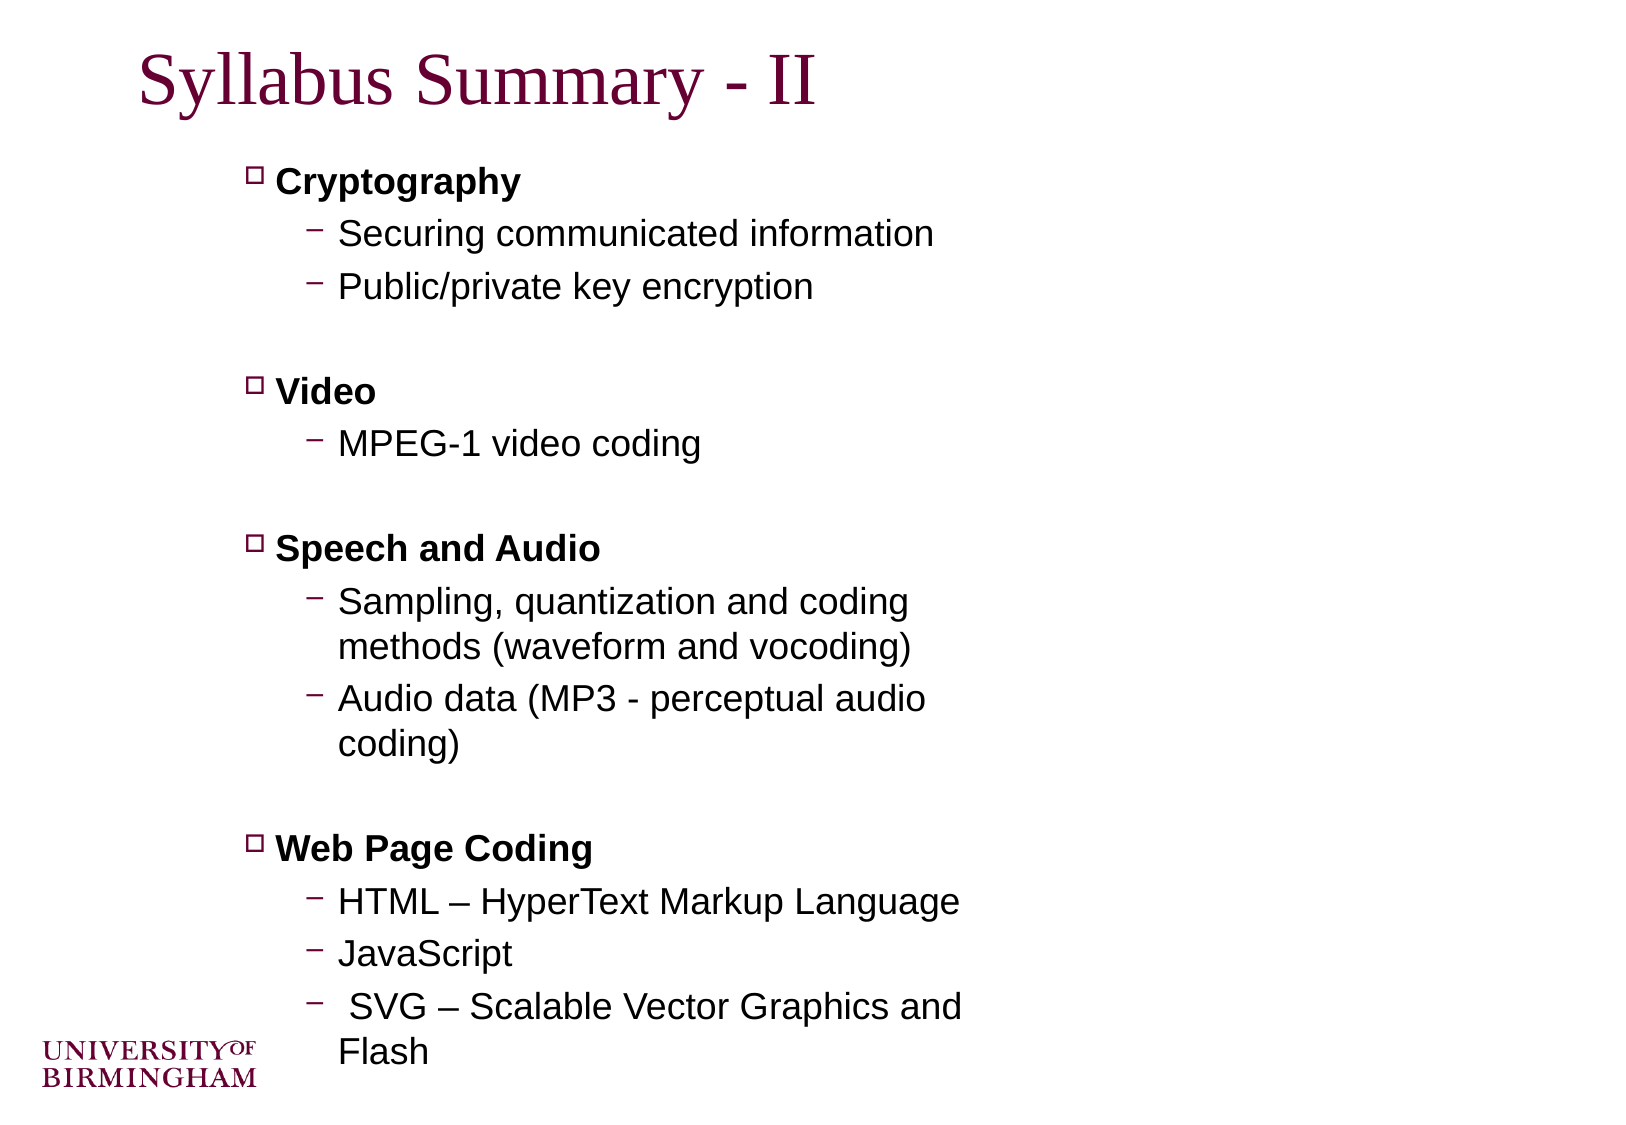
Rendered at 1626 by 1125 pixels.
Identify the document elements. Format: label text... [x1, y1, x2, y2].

list Cryptography Securing communicated information Public/private key encryption Video MPEG-1 video coding Speech and Audio Sampling, quantization and coding methods (waveform and vocoding) Audio data (MP3 - perceptual audio coding) Web Page Coding HTML – HyperText Markup Language JavaScript SVG – Scalable Vector Graphics and Flash [150, 148, 989, 937]
title Syllabus Summary - II [121, 0, 1504, 151]
picture [0, 1002, 298, 1125]
